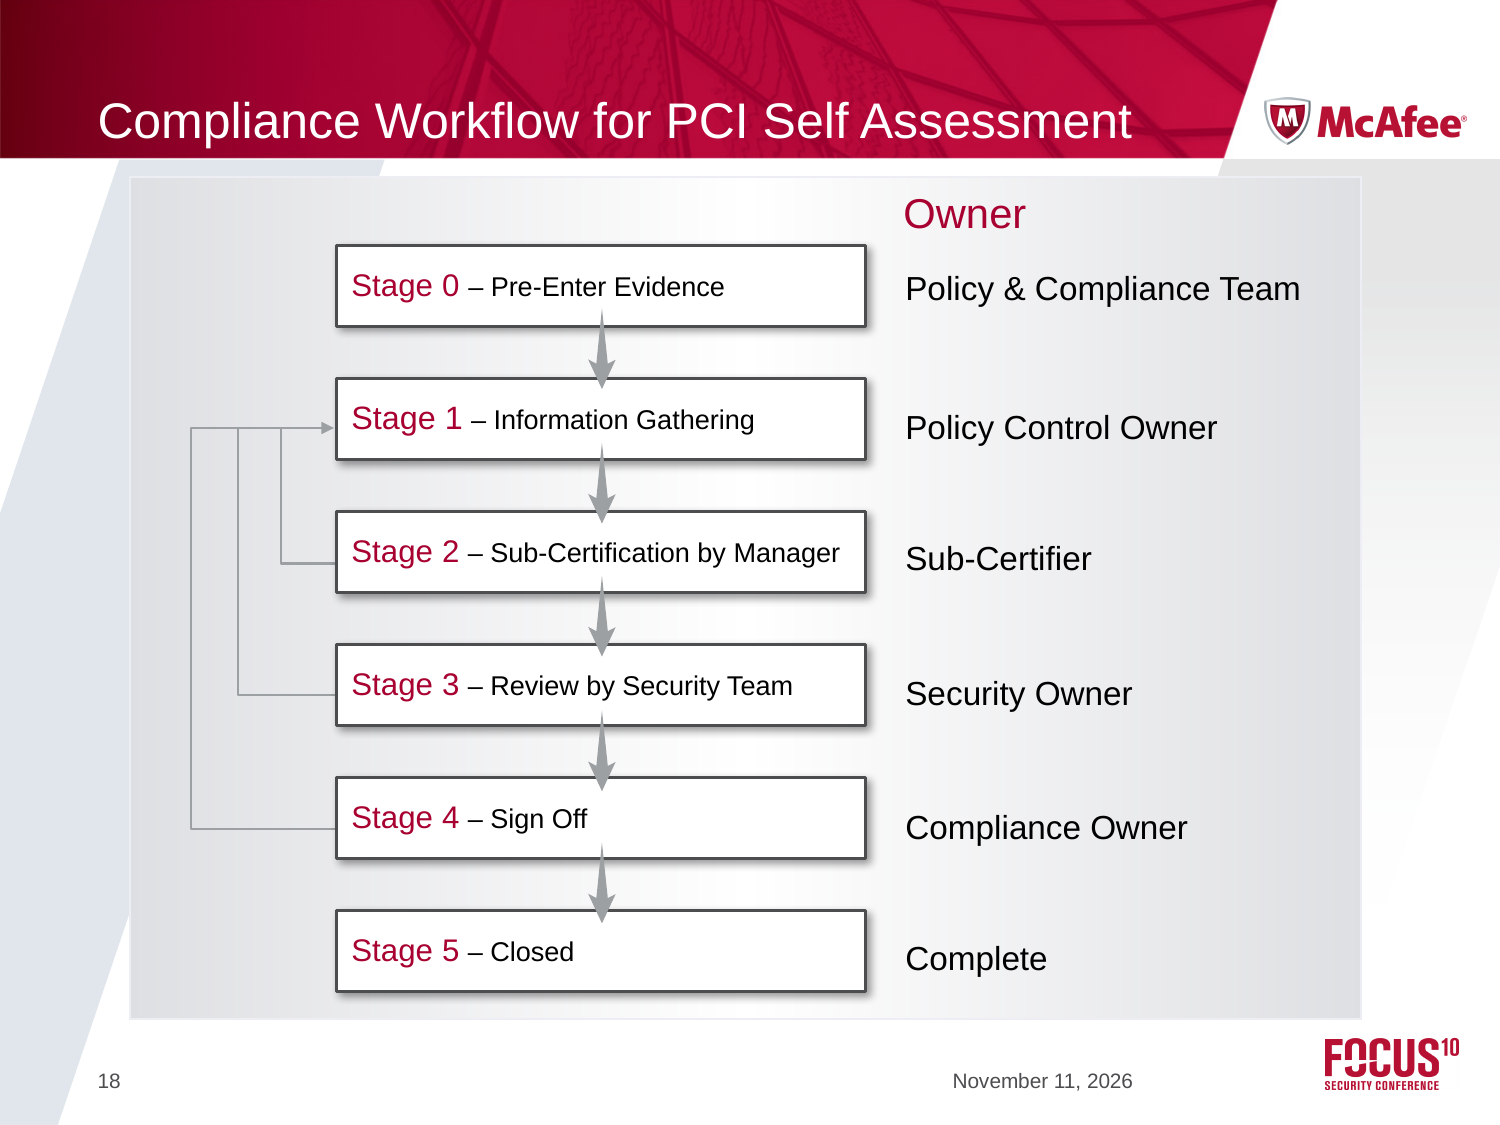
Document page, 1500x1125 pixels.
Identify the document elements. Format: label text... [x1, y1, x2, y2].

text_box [0, 159, 1500, 1125]
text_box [129, 177, 1362, 1019]
title Compliance Workflow for PCI Self Assessment [82, 14, 1254, 157]
picture [0, 0, 1500, 159]
